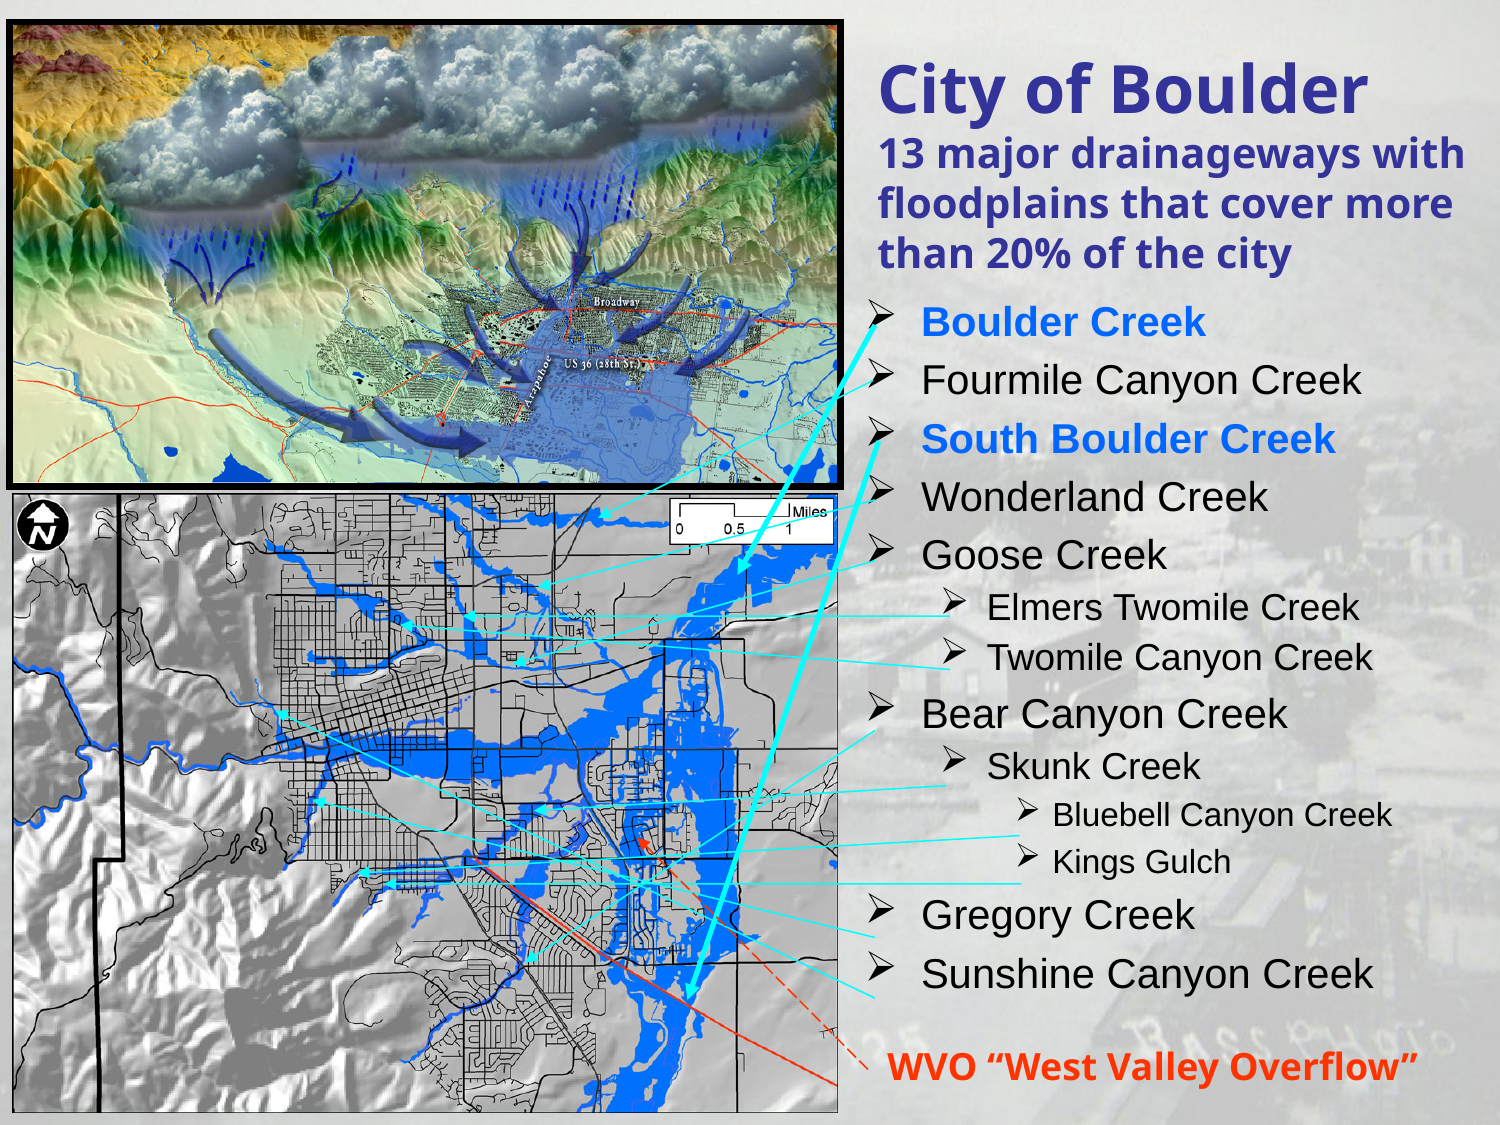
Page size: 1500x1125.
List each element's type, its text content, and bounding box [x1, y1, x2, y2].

picture [0, 0, 1500, 1125]
text_box WVO “West Valley Overflow” [872, 1035, 1434, 1096]
text_box Boulder Creek Fourmile Canyon Creek South Boulder Creek Wonderland Creek Goose Creek Elmers Twomile Creek Twomile Canyon Creek Bear Canyon Creek Skunk Creek Bluebell Canyon Creek Kings Gulch Gregory Creek Sunshine Canyon Creek [849, 287, 1475, 1100]
text_box City of Boulder 13 major drainageways with floodplains that cover more than 20% of the city [862, 39, 1488, 285]
